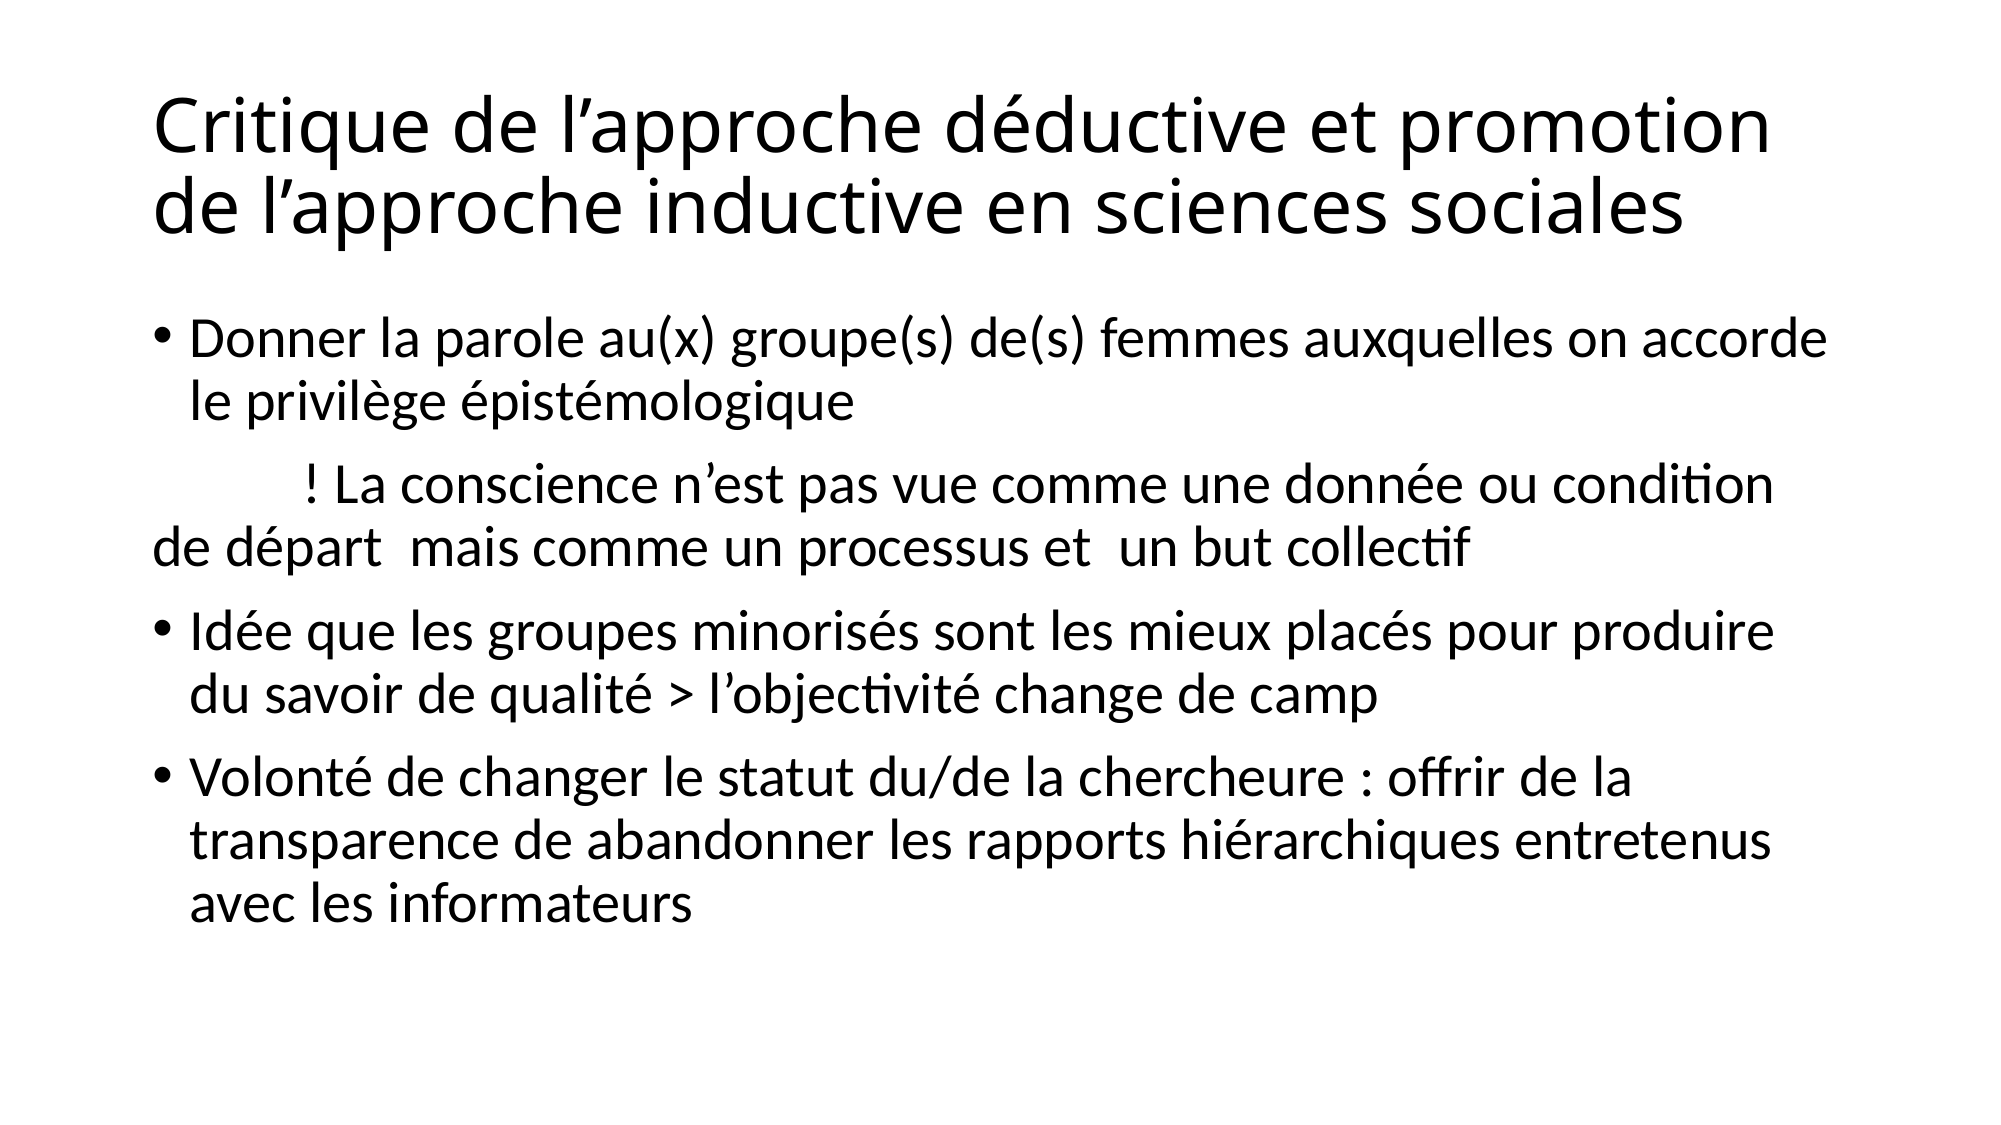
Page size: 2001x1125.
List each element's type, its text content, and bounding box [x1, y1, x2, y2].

title Critique de l’approche déductive et promotion de l’approche inductive en sciences sociales [137, 59, 1863, 278]
list Donner la parole au(x) groupe(s) de(s) femmes auxquelles on accorde le privilège épistémologique ! La conscience n’est pas vue comme une donnée ou condition de départ mais comme un processus et un but collectif Idée que les groupes minorisés sont les mieux placés pour produire du savoir de qualité > l’objectivité change de camp Volonté de changer le statut du/de la chercheure : offrir de la transparence de abandonner les rapports hiérarchiques entretenus avec les informateurs [137, 299, 1863, 1014]
